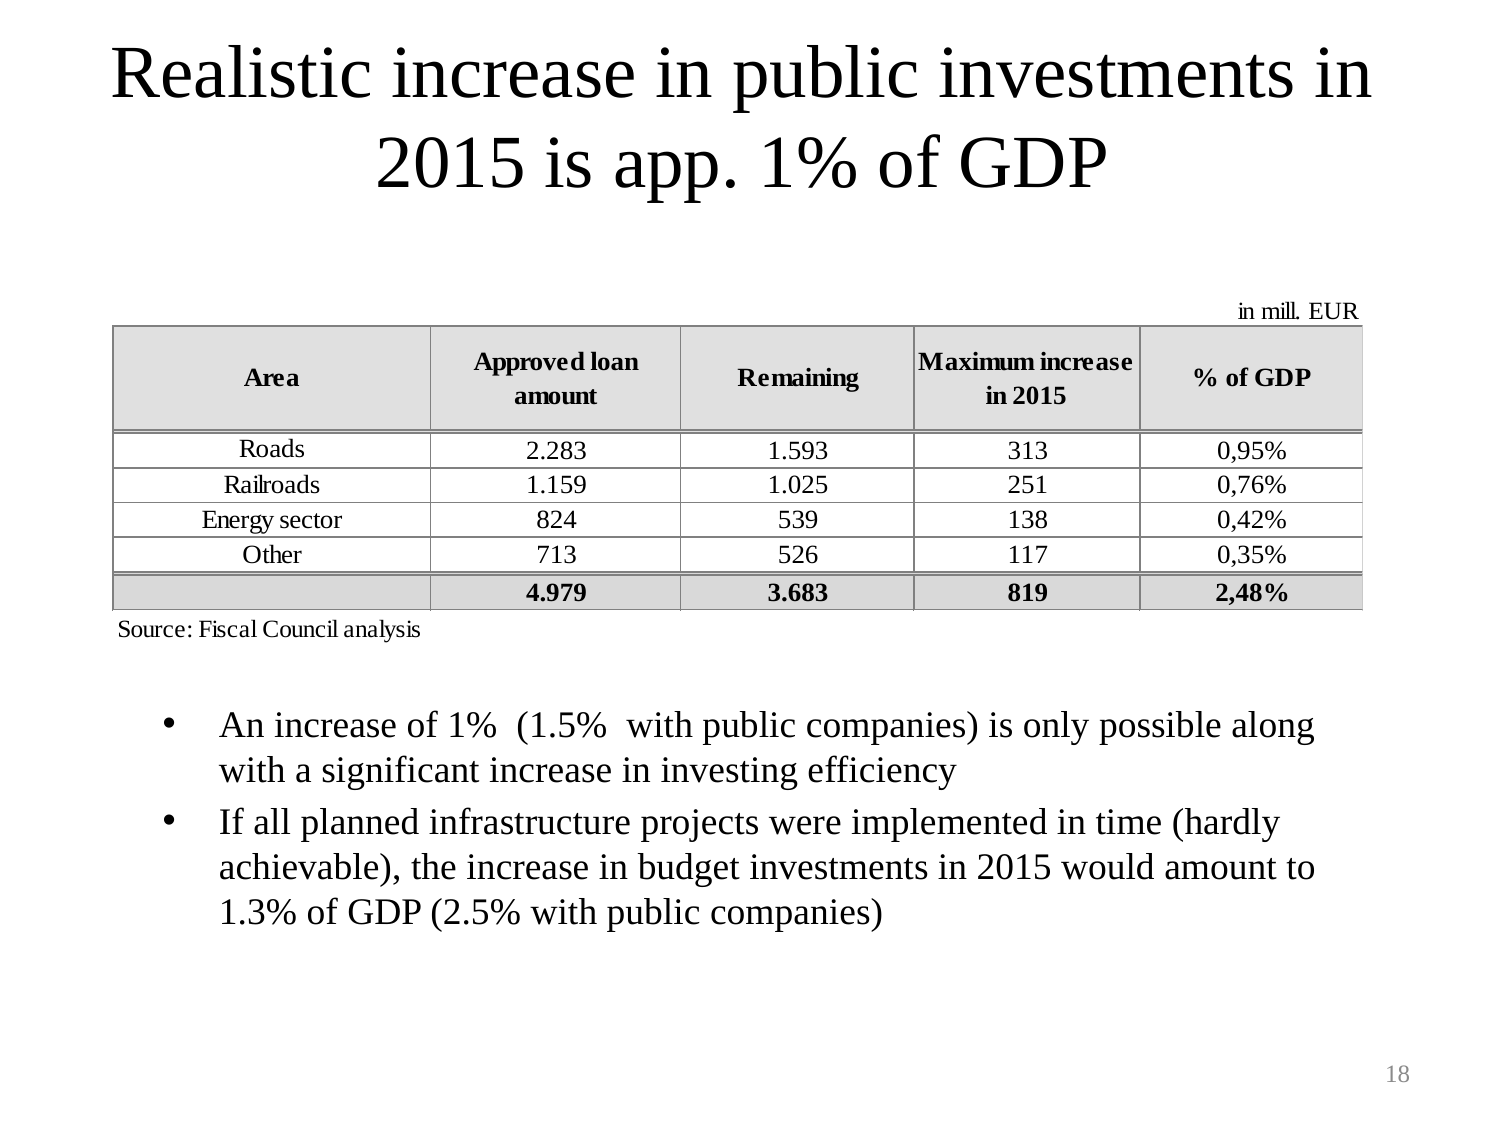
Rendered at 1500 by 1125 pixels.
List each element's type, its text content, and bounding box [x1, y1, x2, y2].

title Realistic increase in public investments in 2015 is app. 1% of GDP [67, 19, 1418, 207]
picture [111, 290, 1365, 646]
list An increase of 1% (1.5% with public companies) is only possible along with a significant increase in investing efficiency If all planned infrastructure projects were implemented in time (hardly achievable), the increase in budget investments in 2015 would amount to 1.3% of GDP (2.5% with public companies) [147, 692, 1404, 968]
slide_number 18 [1074, 1042, 1425, 1103]
